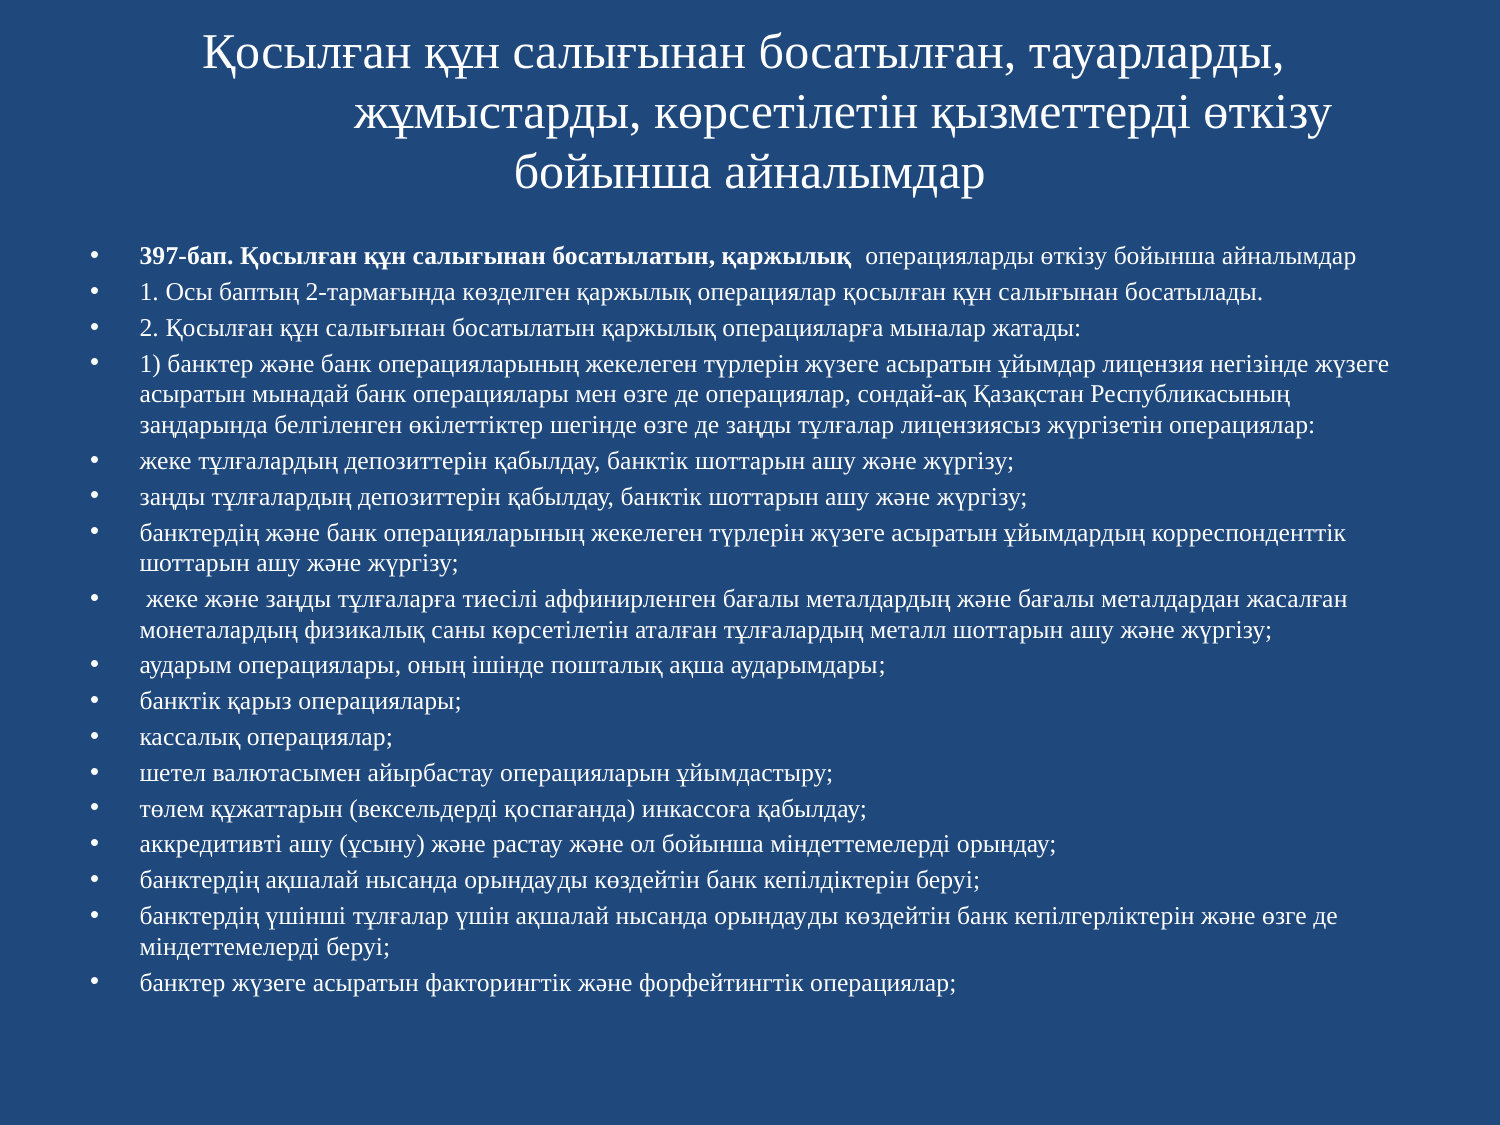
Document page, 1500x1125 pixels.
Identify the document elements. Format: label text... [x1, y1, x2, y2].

list 397-бап. Қосылған құн салығынан босатылатын, қаржылық операцияларды өткізу бойынша айналымдар 1. Осы баптың 2-тармағында көзделген қаржылық операциялар қосылған құн салығынан босатылады. 2. Қосылған құн салығынан босатылатын қаржылық операцияларға мыналар жатады: 1) банктер және банк операцияларының жекелеген түрлерін жүзеге асыратын ұйымдар лицензия негізінде жүзеге асыратын мынадай банк операциялары мен өзге де операциялар, сондай-ақ Қазақстан Республикасының заңдарында белгіленген өкілеттіктер шегінде өзге де заңды тұлғалар лицензиясыз жүргізетін операциялар: жеке тұлғалардың депозиттерін қабылдау, банктік шоттарын ашу және жүргізу; заңды тұлғалардың депозиттерін қабылдау, банктік шоттарын ашу және жүргізу; банктердің және банк операцияларының жекелеген түрлерін жүзеге асыратын ұйымдардың корреспонденттік шоттарын ашу және жүргізу; жеке және заңды тұлғаларға тиесілі аффинирленген бағалы металдардың және бағалы металдардан жасалған монеталардың физикалық саны көрсетілетін аталған тұлғалардың металл шоттарын ашу және жүргізу; аударым операциялары, оның ішінде пошталық ақша аударымдары; банктік қарыз операциялары; кассалық операциялар; шетел валютасымен айырбастау операцияларын ұйымдастыру; төлем құжаттарын (вексельдерді қоспағанда) инкассоға қабылдау; аккредитивті ашу (ұсыну) және растау және ол бойынша міндеттемелерді орындау; банктердің ақшалай нысанда орындауды көздейтін банк кепілдіктерін беруі; банктердің үшінші тұлғалар үшін ақшалай нысанда орындауды көздейтін банк кепілгерліктерін және өзге де міндеттемелерді беруі; банктер жүзеге асыратын факторингтік және форфейтингтік операциялар; [75, 231, 1425, 1005]
title Қосылған құн салығынан босатылған, тауарларды, жұмыстарды, көрсетілетін қызметтерді өткізу бойынша айналымдар [75, 45, 1425, 231]
